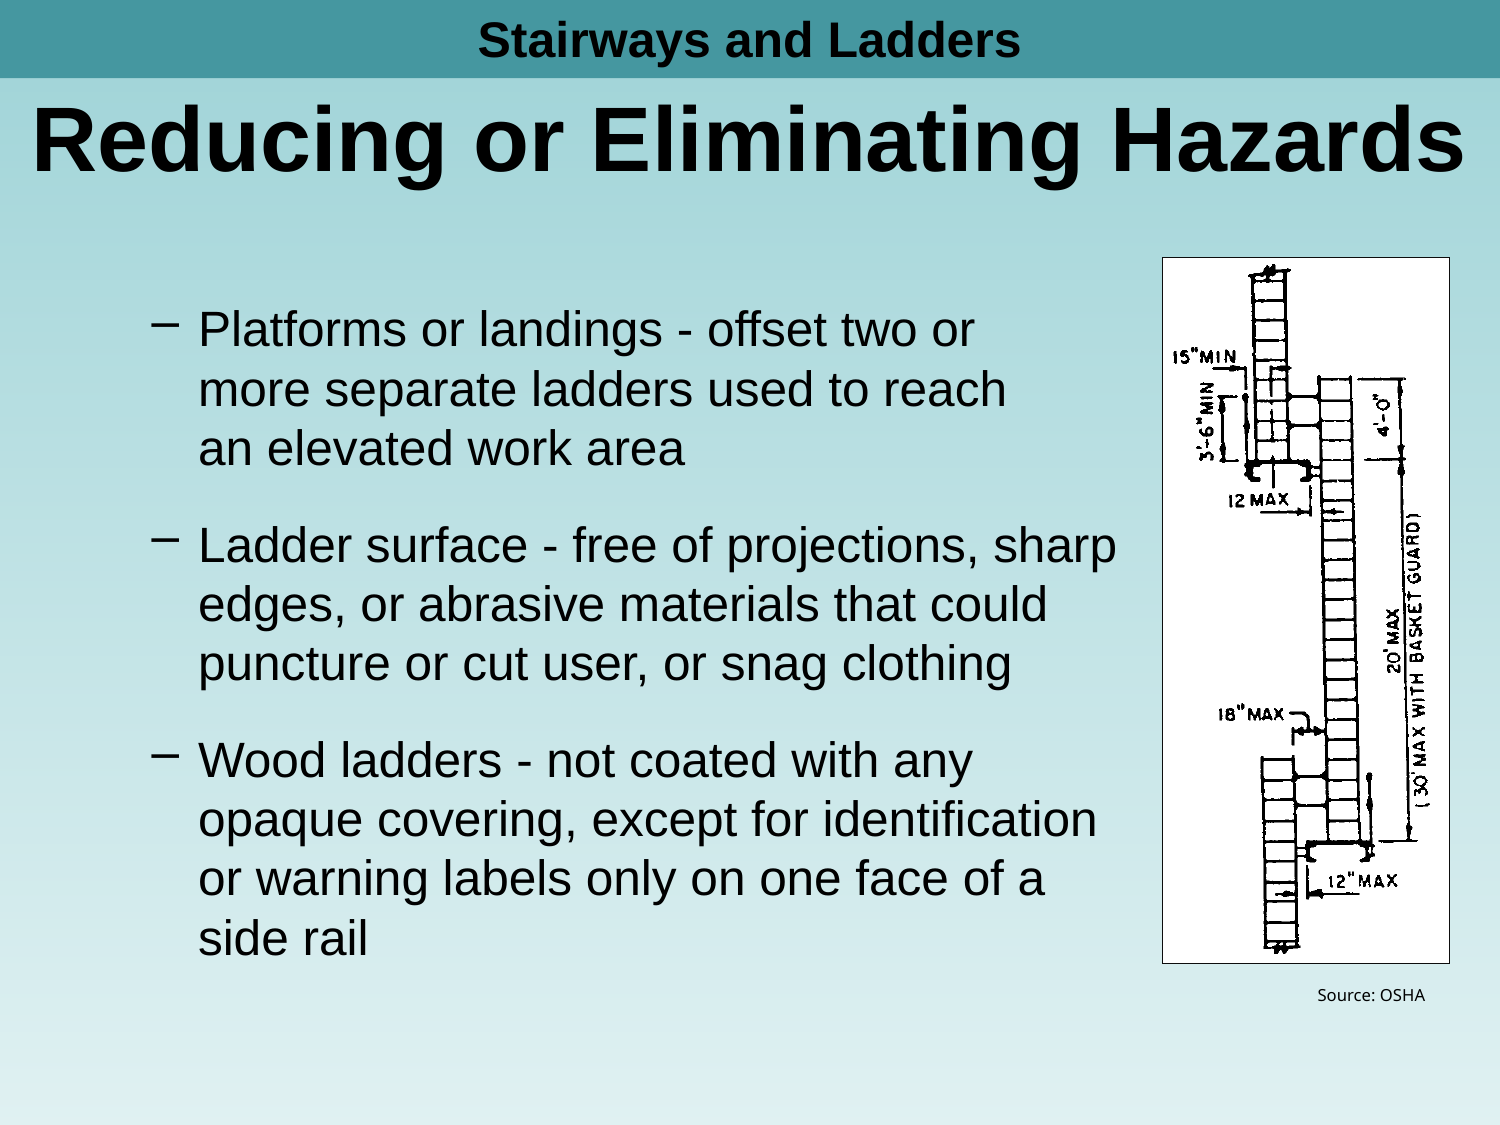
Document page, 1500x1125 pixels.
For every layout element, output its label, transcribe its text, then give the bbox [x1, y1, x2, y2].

text_box Stairways and Ladders [0, 0, 1500, 79]
list Platforms or landings - offset two or more separate ladders used to reach an elevated work area Ladder surface - free of projections, sharp edges, or abrasive materials that could puncture or cut user, or snag clothing Wood ladders - not coated with any opaque covering, except for identification or warning labels only on one face of a side rail [62, 289, 1163, 978]
text_box Source: OSHA [1280, 977, 1445, 1012]
picture [1162, 257, 1450, 964]
title Reducing or Eliminating Hazards [0, 79, 1500, 198]
